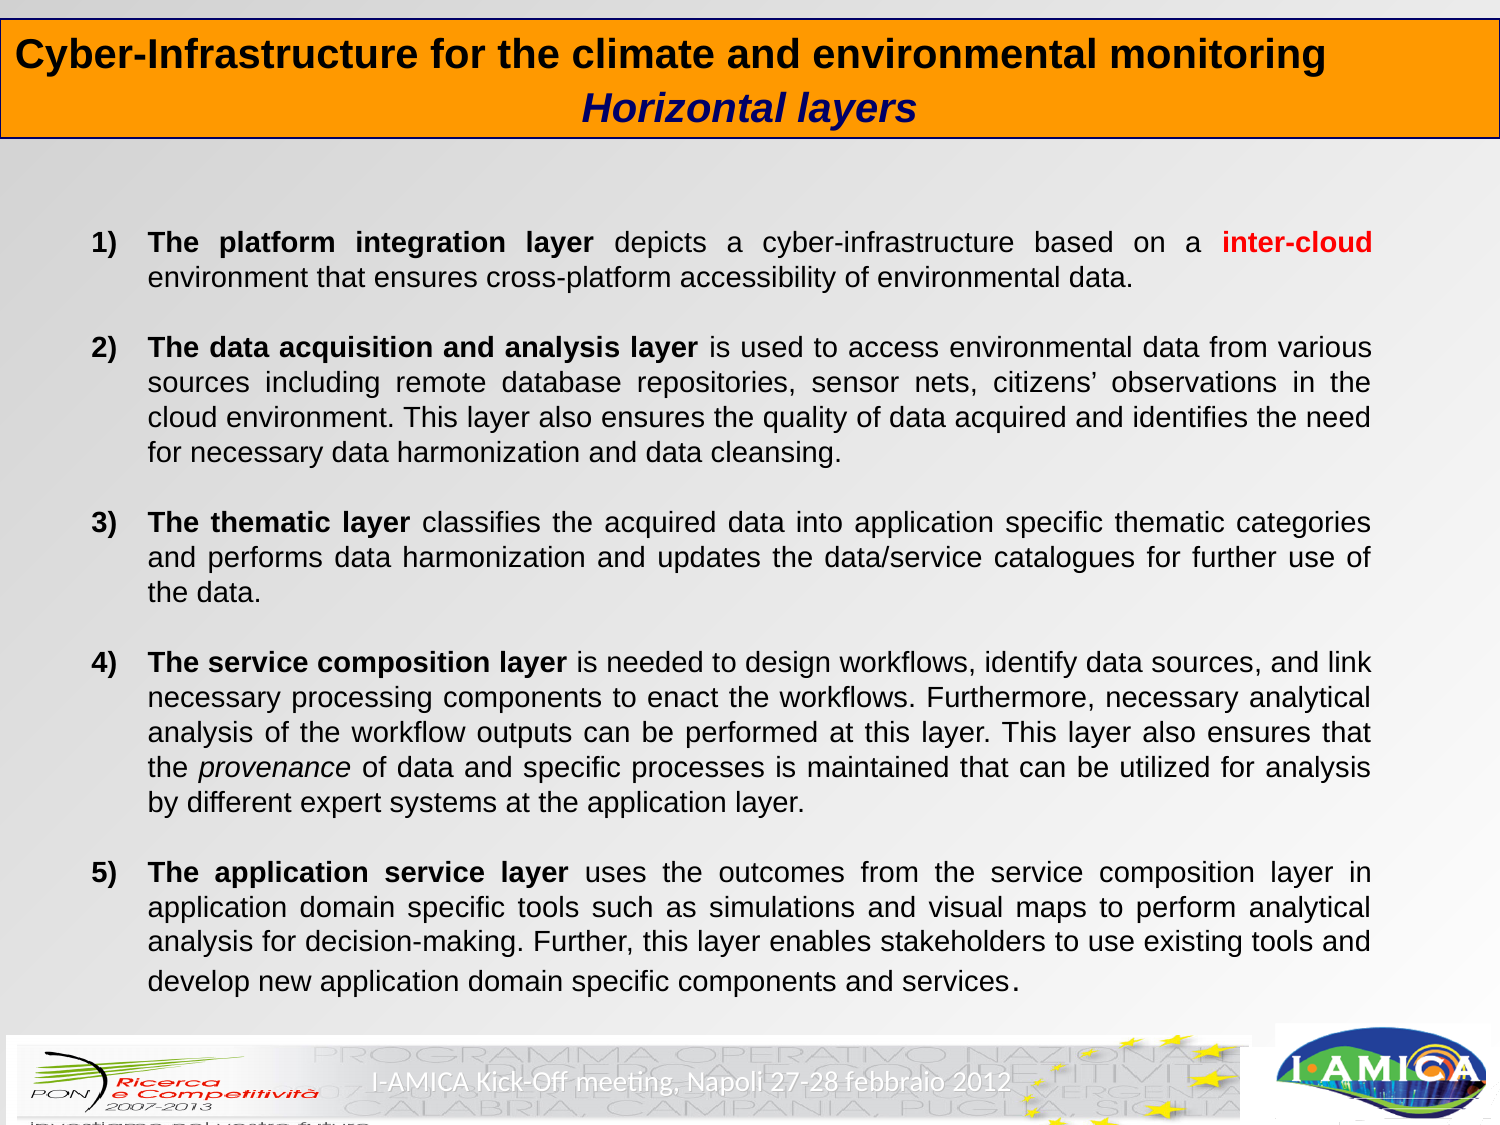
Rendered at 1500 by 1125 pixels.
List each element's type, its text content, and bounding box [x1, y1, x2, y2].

text_box The platform integration layer depicts a cyber-infrastructure based on a inter-cloud environment that ensures cross-platform accessibility of environmental data. The data acquisition and analysis layer is used to access environmental data from various sources including remote database repositories, sensor nets, citizens’ observations in the cloud environment. This layer also ensures the quality of data acquired and identifies the need for necessary data harmonization and data cleansing. The thematic layer classifies the acquired data into application specific thematic categories and performs data harmonization and updates the data/service catalogues for further use of the data. The service composition layer is needed to design workflows, identify data sources, and link necessary processing components to enact the workflows. Furthermore, necessary analytical analysis of the workflow outputs can be performed at this layer. This layer also ensures that the provenance of data and specific processes is maintained that can be utilized for analysis by different expert systems at the application layer. The application service layer uses the outcomes from the service composition layer in application domain specific tools such as simulations and visual maps to perform analytical analysis for decision-making. Further, this layer enables stakeholders to use existing tools and develop new application domain specific components and services. [76, 196, 1388, 1006]
text_box Cyber-Infrastructure for the climate and environmental monitoring Horizontal layers [0, 19, 1500, 138]
picture [5, 1022, 1500, 1125]
